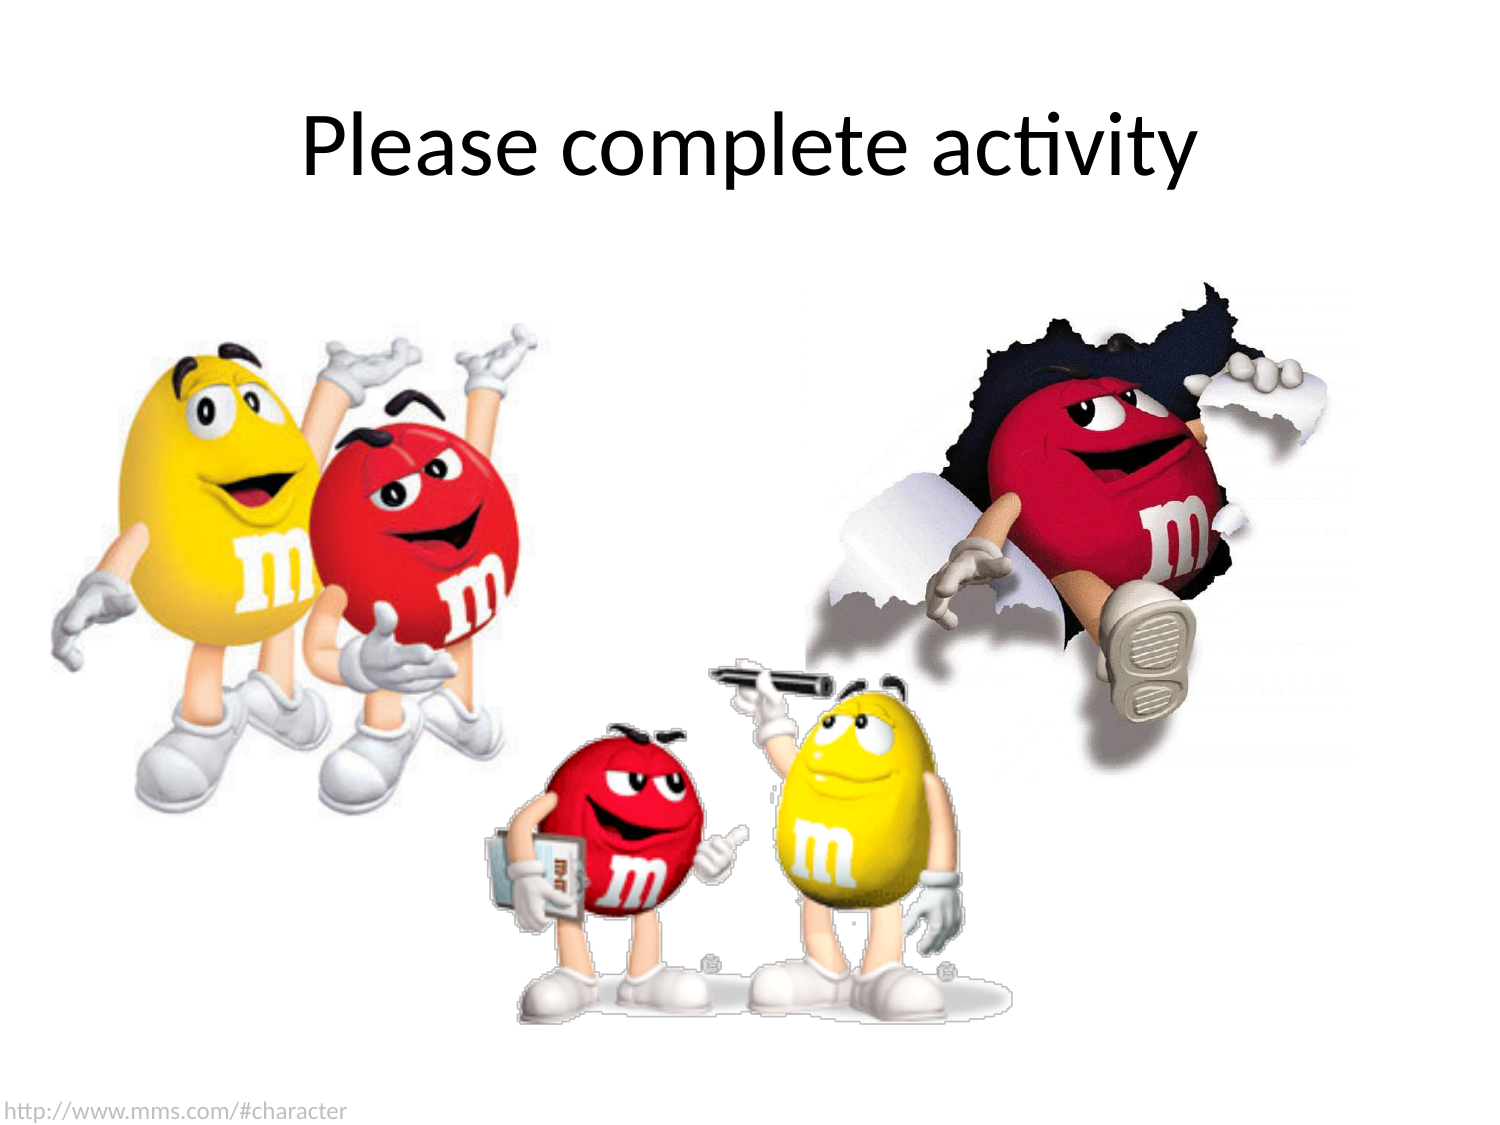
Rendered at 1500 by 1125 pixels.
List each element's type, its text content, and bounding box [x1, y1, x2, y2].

title Please complete activity [74, 44, 1426, 233]
picture [35, 232, 1474, 1062]
text_box http://www.mms.com/#character [0, 1087, 364, 1125]
